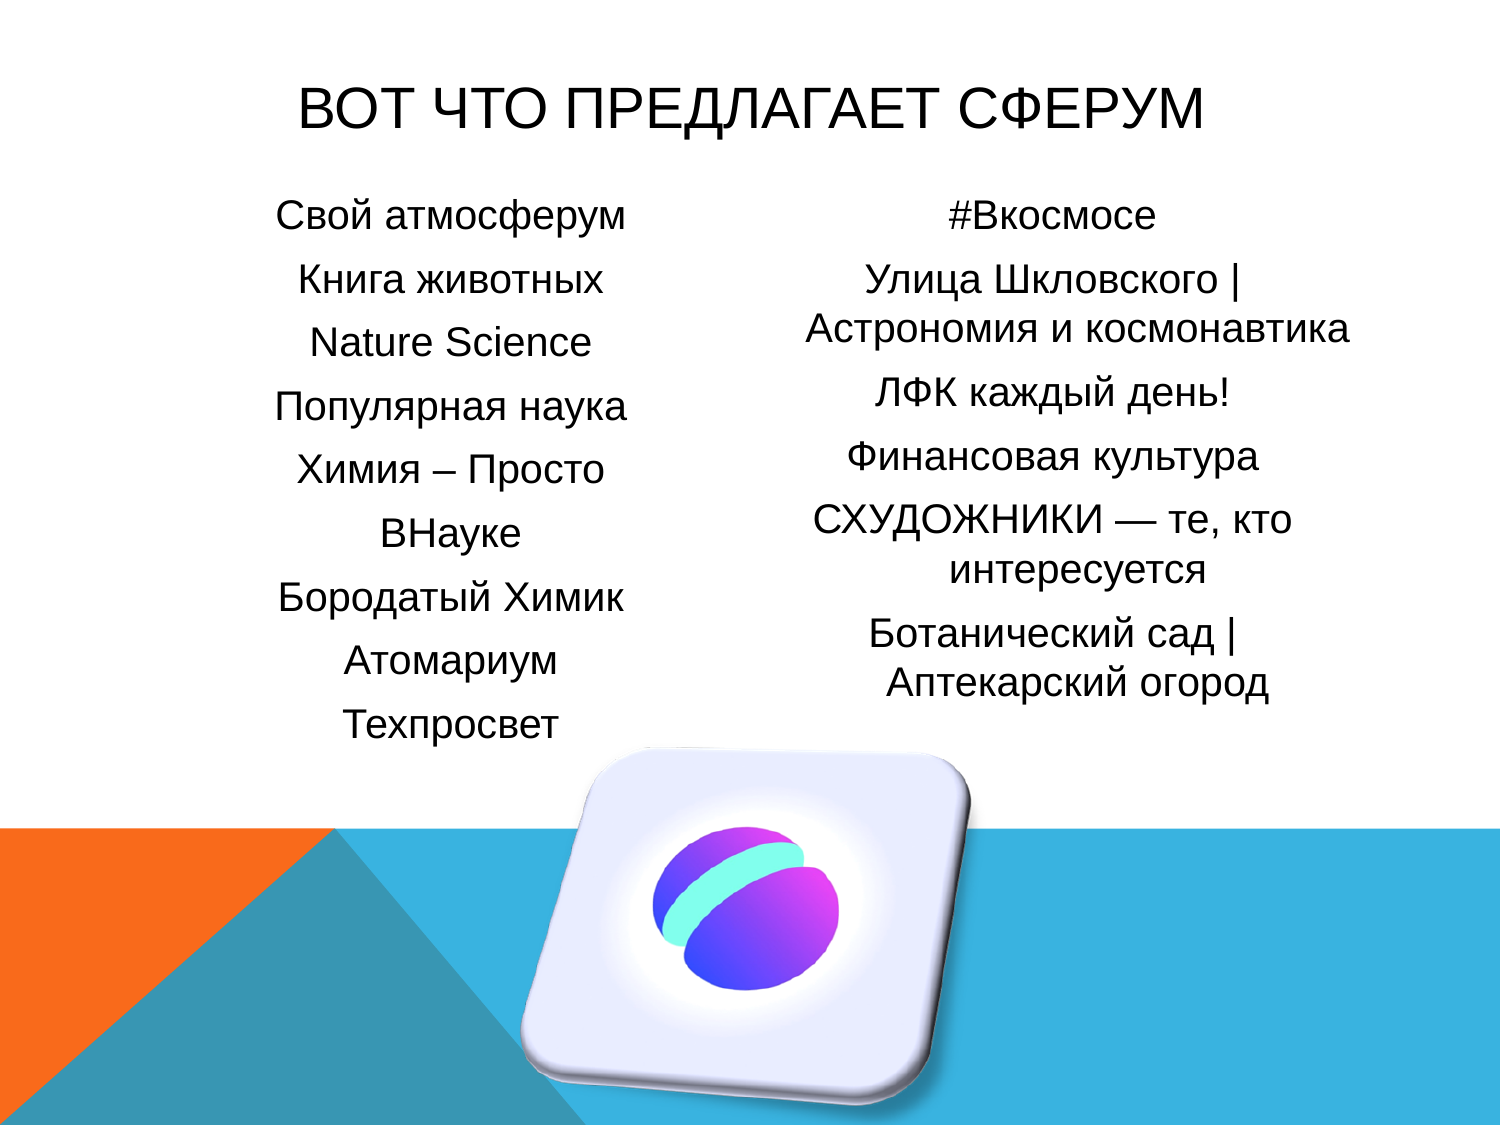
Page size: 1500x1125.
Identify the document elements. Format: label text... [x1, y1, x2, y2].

title ВОТ ЧТО ПРЕДЛАГАЕТ СФЕРУМ [135, 60, 1369, 150]
picture [478, 735, 1013, 1125]
list Свой атмосферум Книга животных Nature Science Популярная наука Химия – Просто ВНауке Бородатый Химик Атомариум Техпросвет #Вкосмосе Улица Шкловского | Астрономия и космонавтика ЛФК каждый день! Финансовая культура СХУДОЖНИКИ — те, кто интересуется Ботанический сад | Аптекарский огород [135, 180, 1369, 768]
